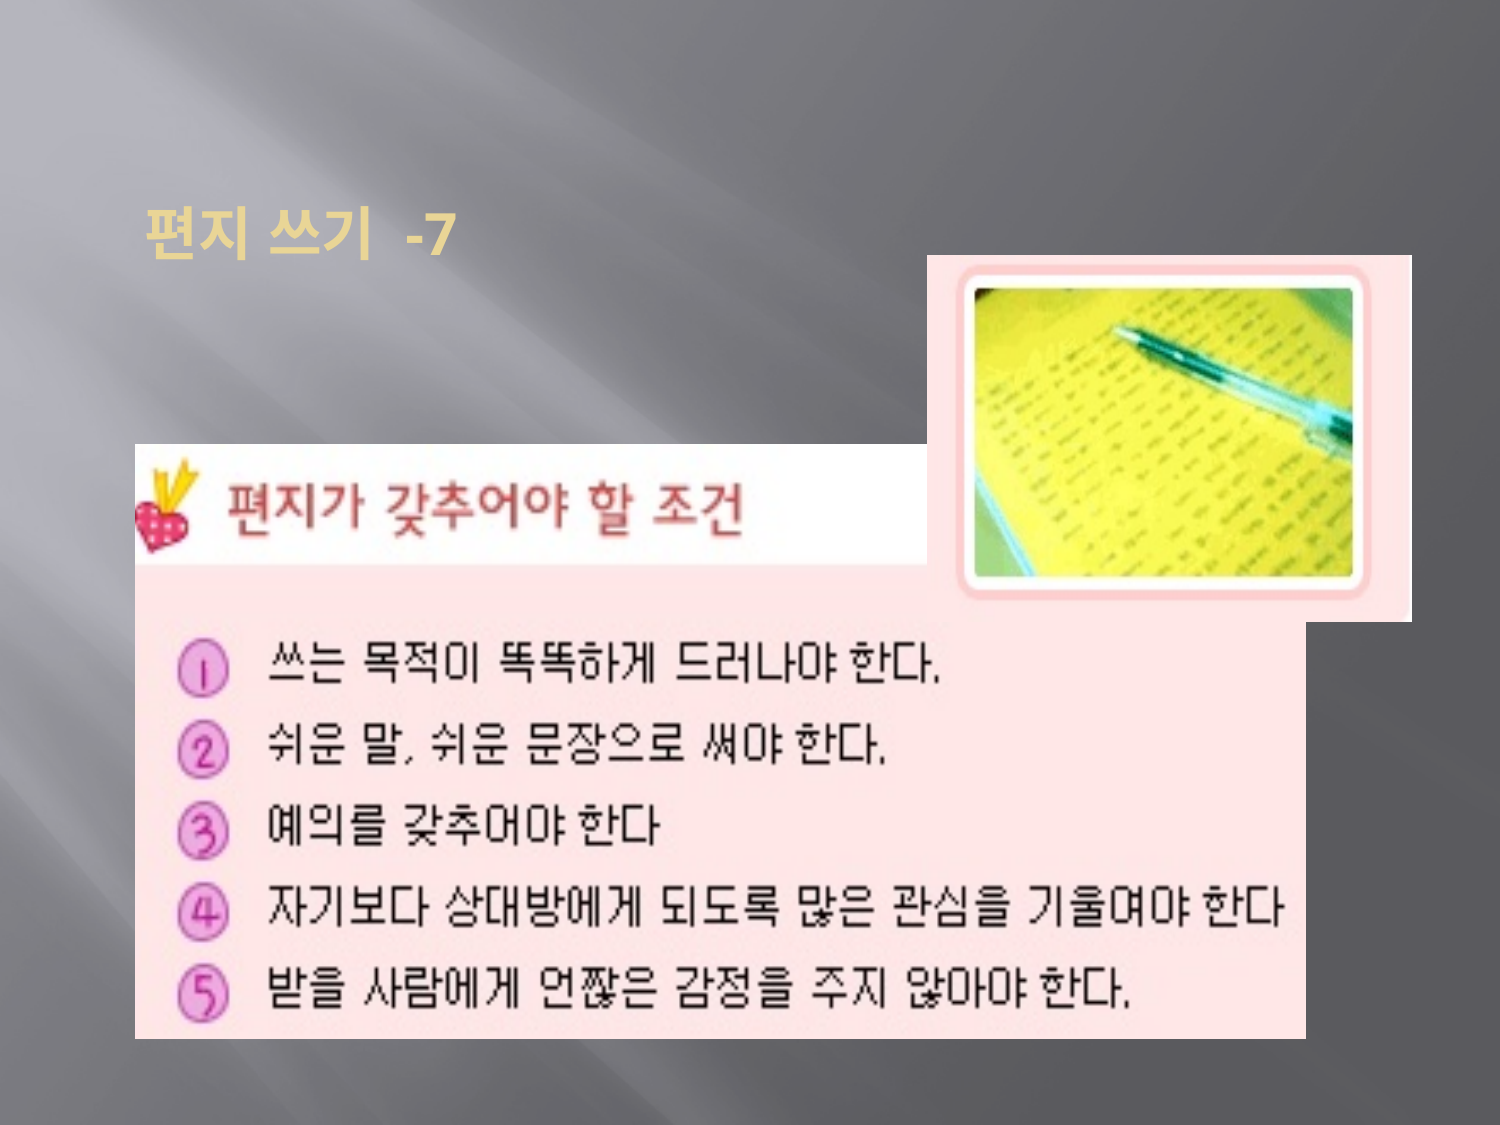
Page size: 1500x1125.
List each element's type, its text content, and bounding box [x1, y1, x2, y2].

text_box 편지 쓰기 -7 [123, 184, 479, 268]
picture [135, 255, 1412, 1039]
